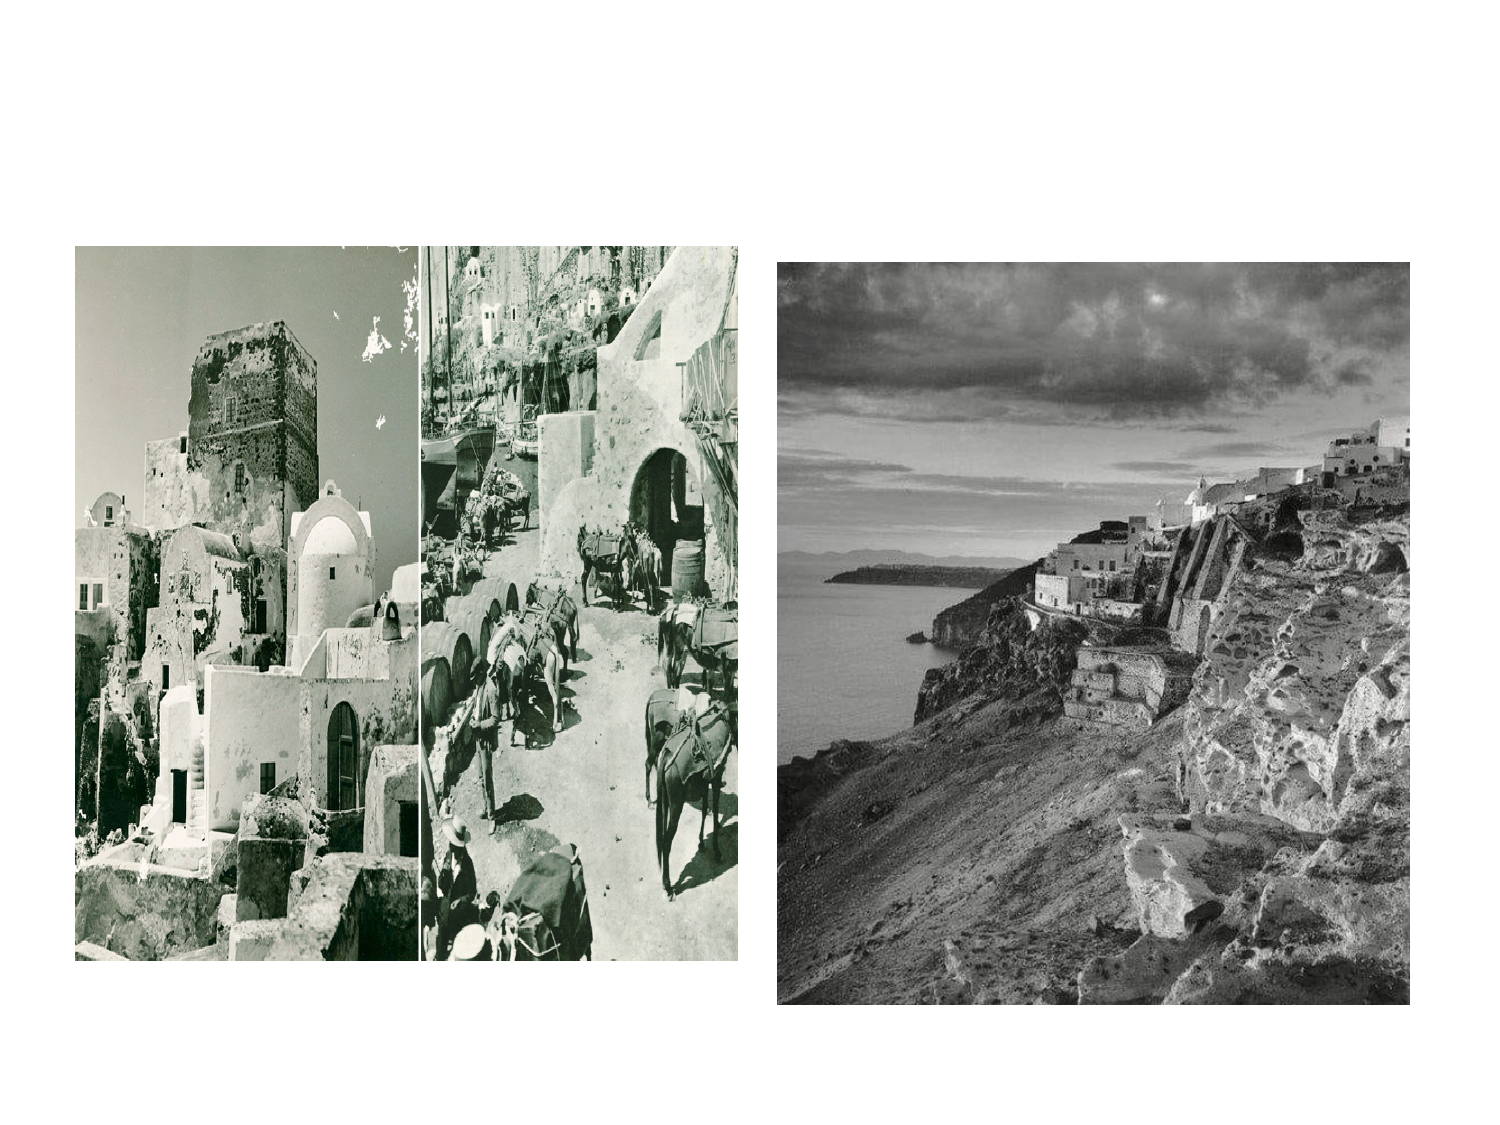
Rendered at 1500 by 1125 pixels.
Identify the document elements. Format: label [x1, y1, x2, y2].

list [74, 245, 738, 962]
list [777, 262, 1410, 1006]
